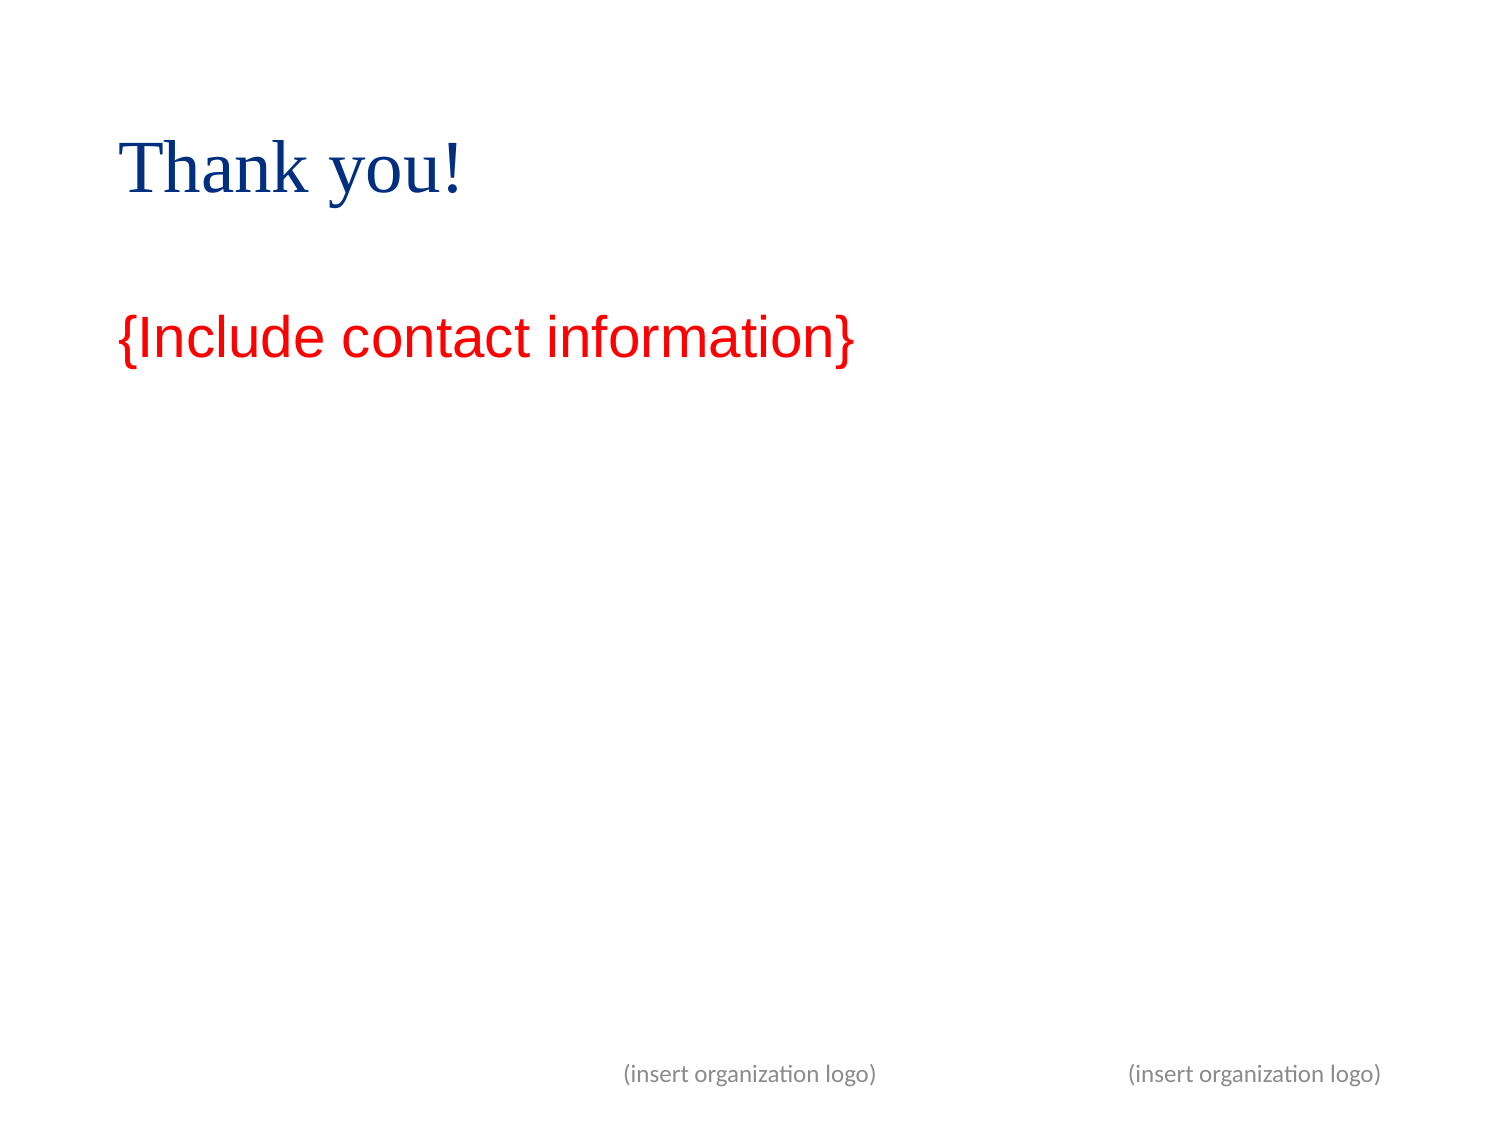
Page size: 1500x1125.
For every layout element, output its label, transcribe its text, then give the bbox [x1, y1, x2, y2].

title Thank you! [103, 59, 1397, 278]
list {Include contact information} [103, 299, 1397, 1014]
slide_number 25 [1059, 1042, 1397, 1103]
footer (insert organization logo) [496, 1042, 1004, 1103]
